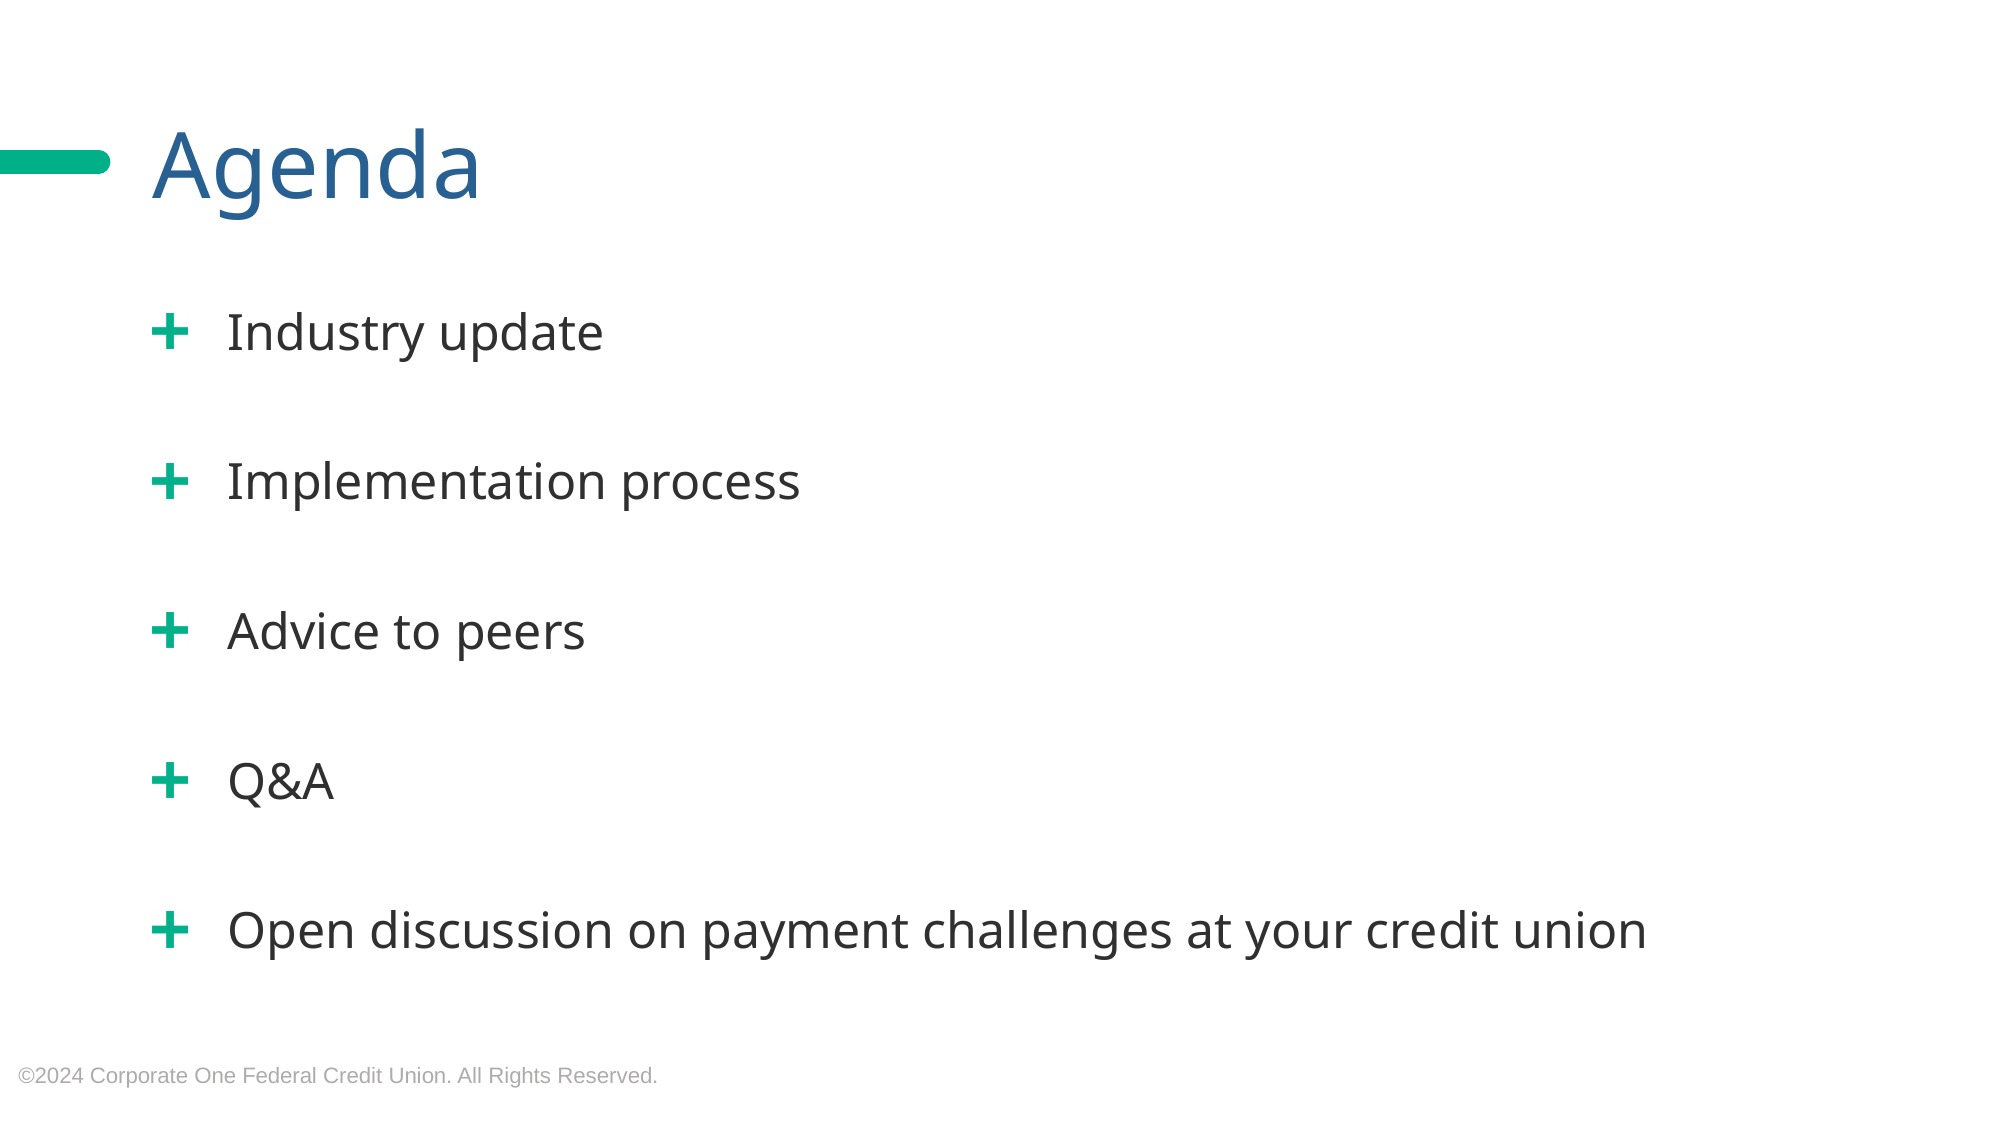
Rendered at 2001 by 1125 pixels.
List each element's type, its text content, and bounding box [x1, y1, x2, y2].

picture [152, 762, 188, 798]
picture [152, 612, 188, 648]
title Agenda [137, 59, 1863, 278]
text_box ©2024 Corporate One Federal Credit Union. All Rights Reserved. [3, 1054, 675, 1096]
picture [152, 911, 188, 948]
picture [152, 313, 188, 349]
picture [152, 463, 188, 499]
list Industry update Implementation process Advice to peers Q&A Open discussion on payment challenges at your credit union [137, 299, 1863, 1014]
